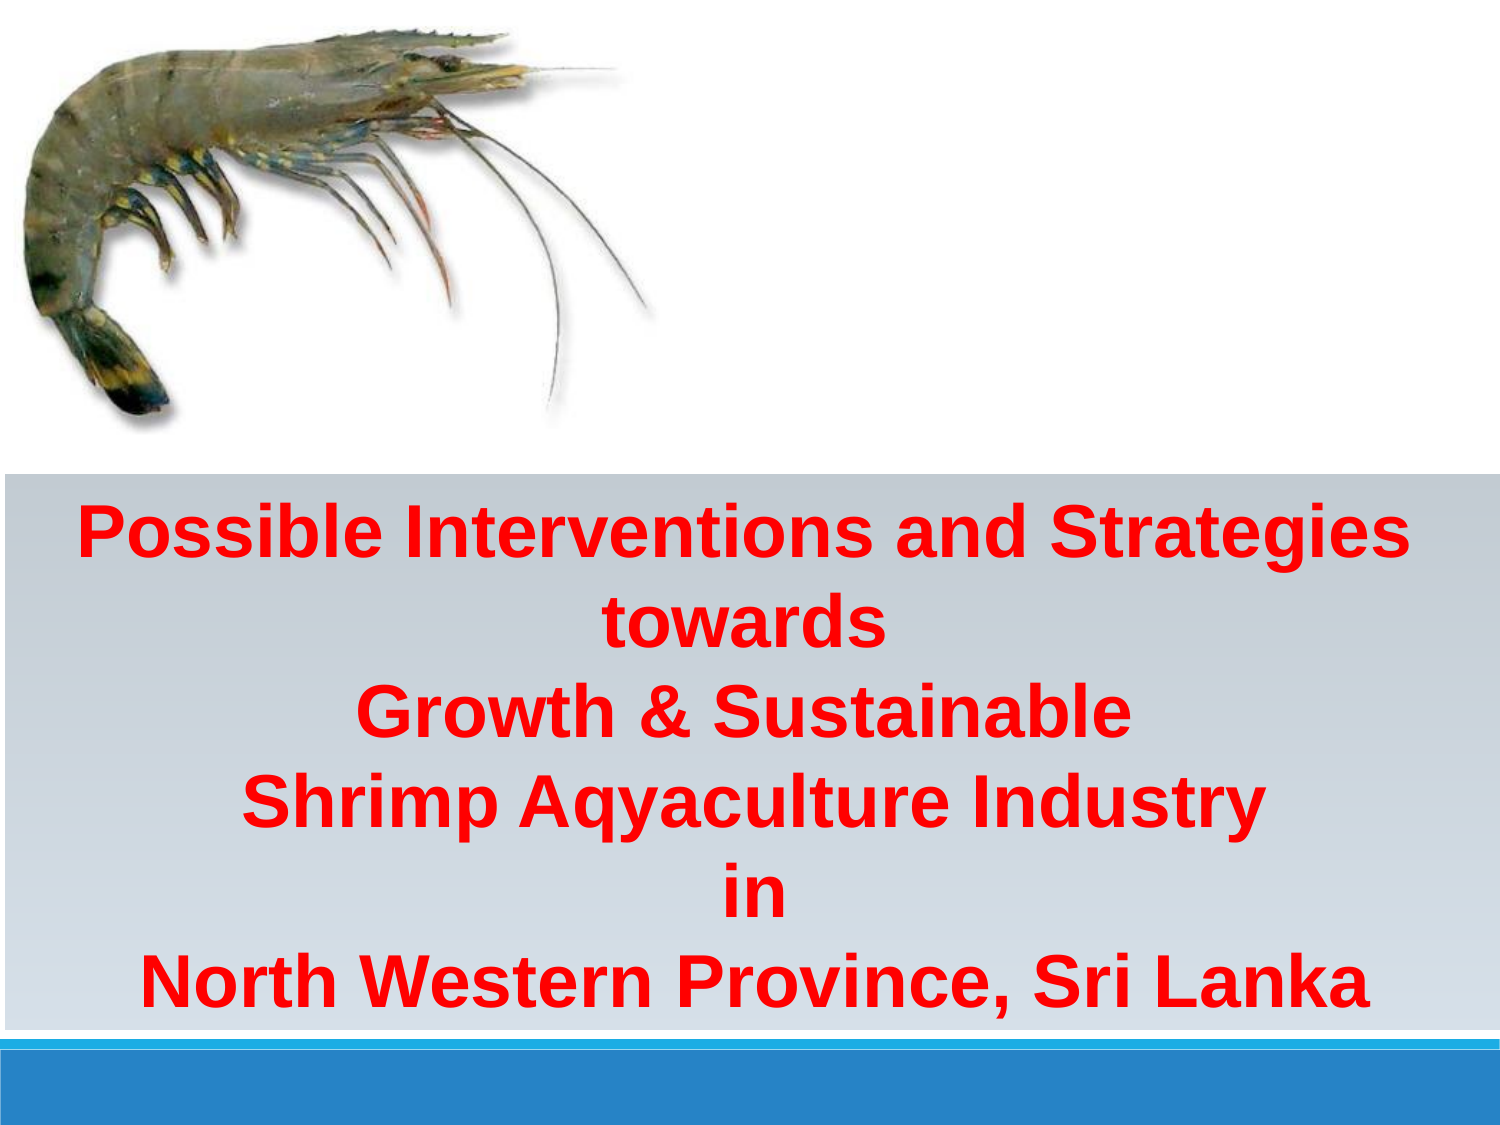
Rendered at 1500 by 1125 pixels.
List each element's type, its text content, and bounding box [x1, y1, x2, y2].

picture [4, 11, 676, 462]
text_box Possible Interventions and Strategies towards Growth & Sustainable Shrimp Aqyaculture Industry in North Western Province, Sri Lanka [5, 474, 1500, 1030]
